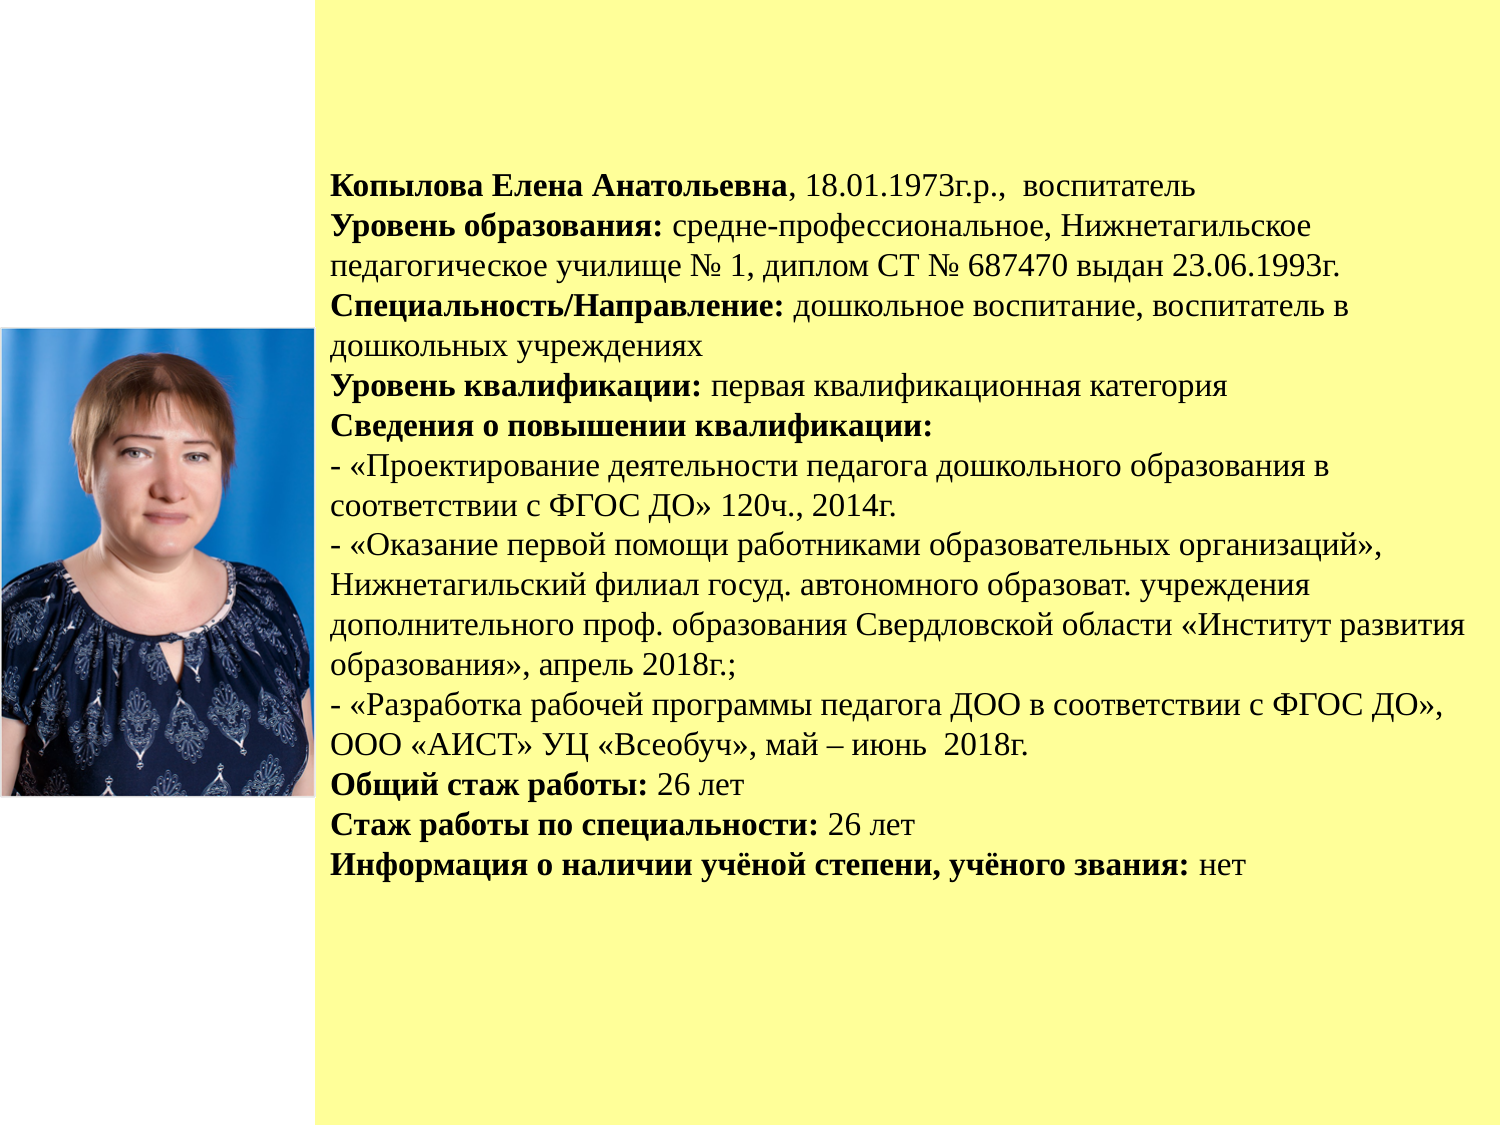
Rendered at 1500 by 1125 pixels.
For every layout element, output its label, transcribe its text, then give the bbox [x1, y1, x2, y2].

title Копылова Елена Анатольевна, 18.01.1973г.р., воспитатель Уровень образования: средне-профессиональное, Нижнетагильское педагогическое училище № 1, диплом СТ № 687470 выдан 23.06.1993г. Специальность/Направление: дошкольное воспитание, воспитатель в дошкольных учреждениях Уровень квалификации: первая квалификационная категория Сведения о повышении квалификации: - «Проектирование деятельности педагога дошкольного образования в соответствии с ФГОС ДО» 120ч., 2014г. - «Оказание первой помощи работниками образовательных организаций», Нижнетагильский филиал госуд. автономного образоват. учреждения дополнительного проф. образования Свердловской области «Институт развития образования», апрель 2018г.; - «Разработка рабочей программы педагога ДОО в соответствии с ФГОС ДО», ООО «АИСТ» УЦ «Всеобуч», май – июнь 2018г. Общий стаж работы: 26 лет Стаж работы по специальности: 26 лет Информация о наличии учёной степени, учёного звания: нет [315, 0, 1500, 1125]
picture [0, 327, 316, 798]
